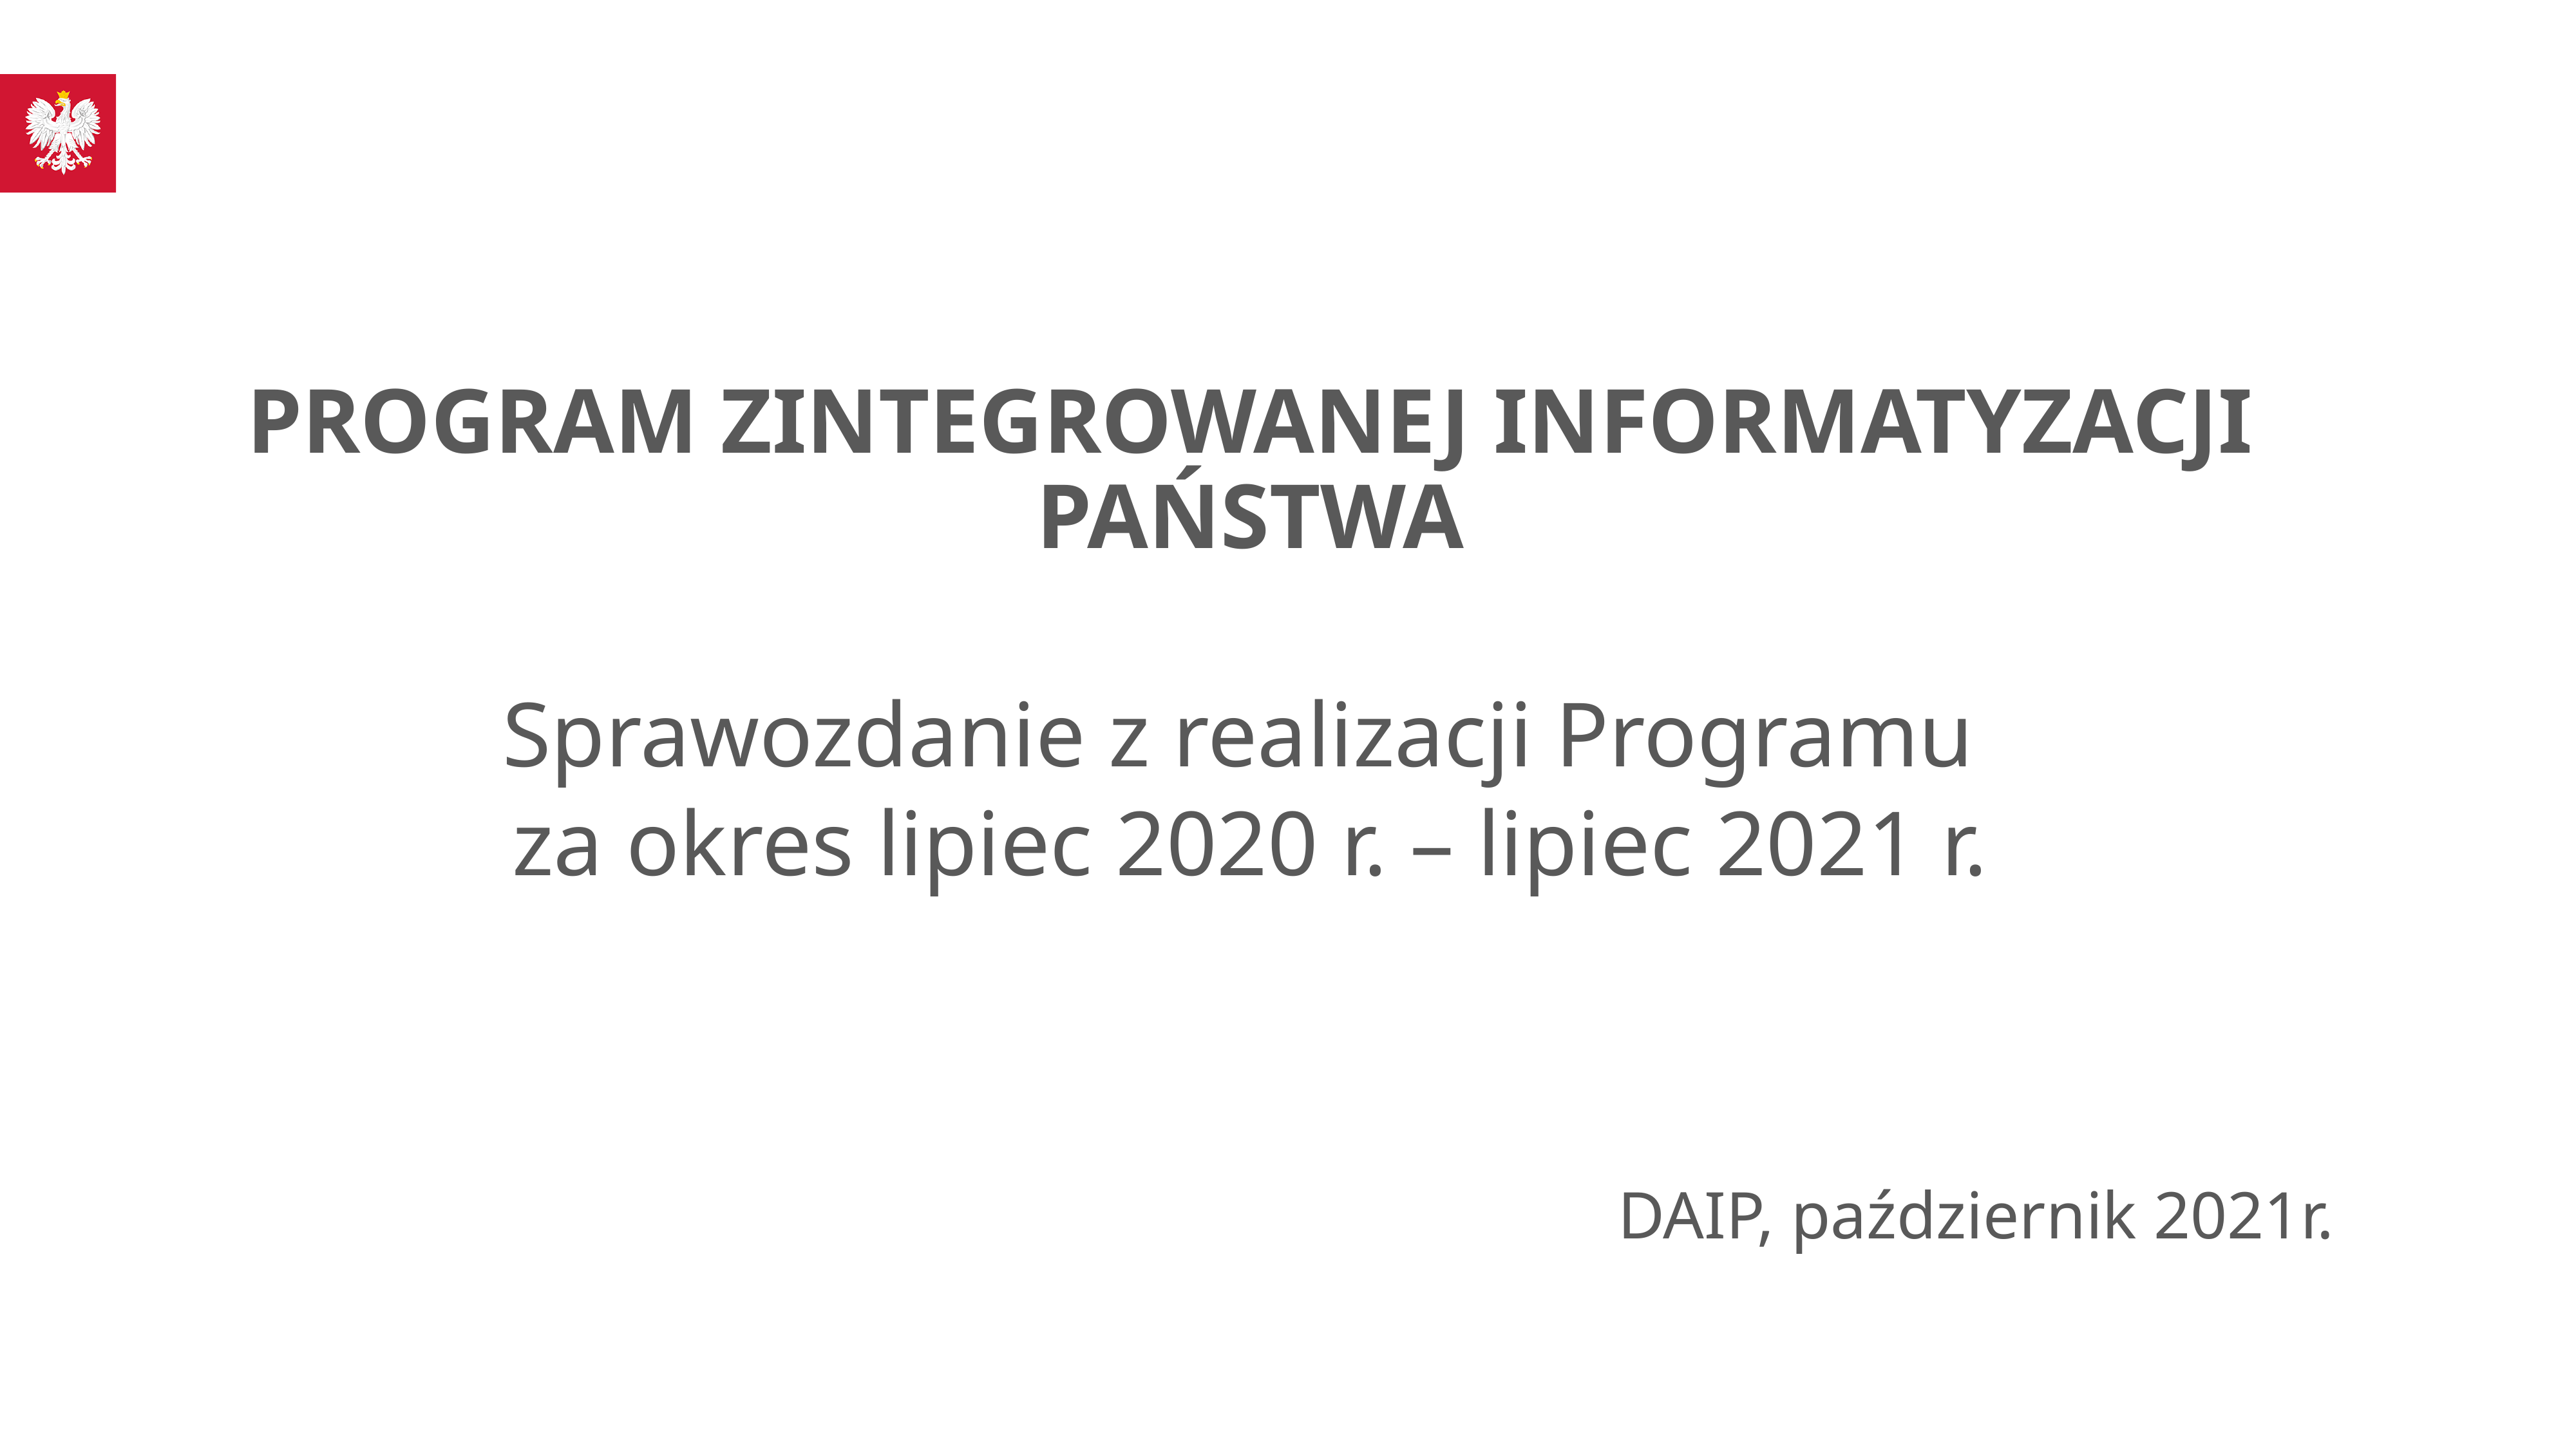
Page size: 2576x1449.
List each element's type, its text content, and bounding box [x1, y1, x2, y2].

list PROGRAM ZINTEGROWANEJ INFORMATYZACJI PAŃSTWA Sprawozdanie z realizacji Programu za okres lipiec 2020 r. – lipiec 2021 r. DAIP, październik 2021r. [156, 372, 2345, 1303]
picture [0, 74, 117, 193]
